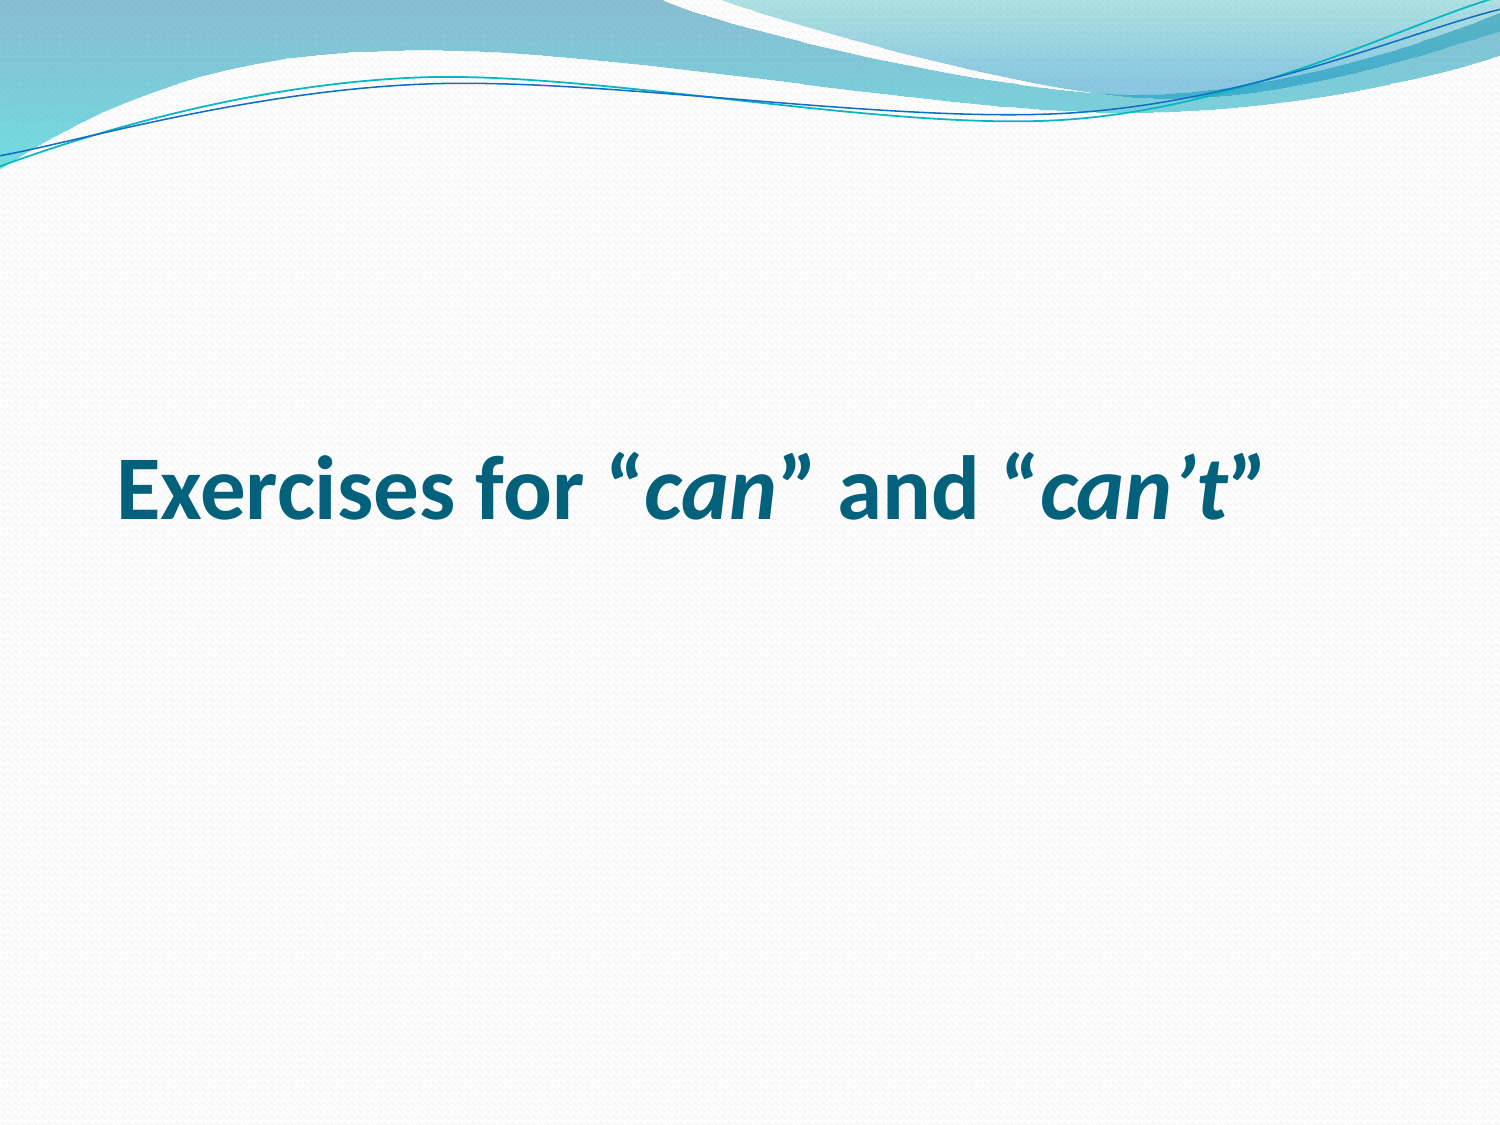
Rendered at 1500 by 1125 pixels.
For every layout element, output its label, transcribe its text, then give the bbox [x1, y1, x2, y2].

title Exercises for “can” and “can’t” [75, 350, 1438, 538]
